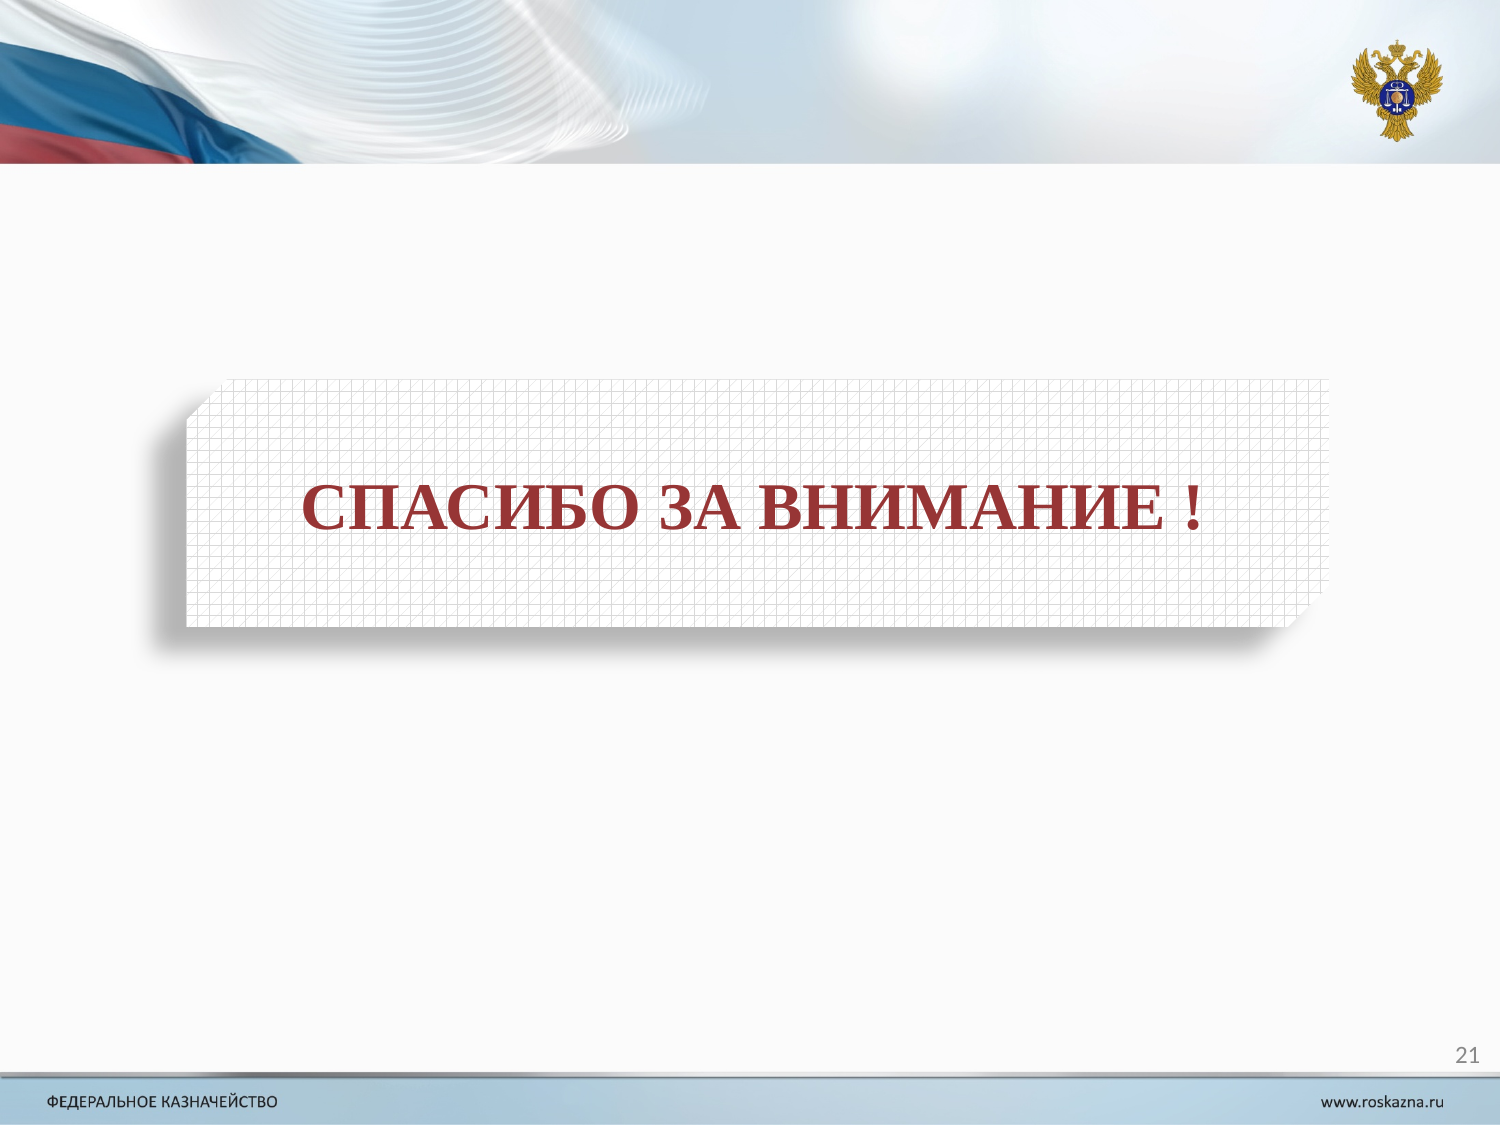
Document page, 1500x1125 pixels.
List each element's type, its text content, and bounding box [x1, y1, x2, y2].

text_box СПАСИБО ЗА ВНИМАНИЕ ! [206, 455, 1317, 551]
slide_number 21 [1158, 1023, 1496, 1084]
picture [0, 0, 1500, 1125]
text_box [183, 377, 1331, 630]
